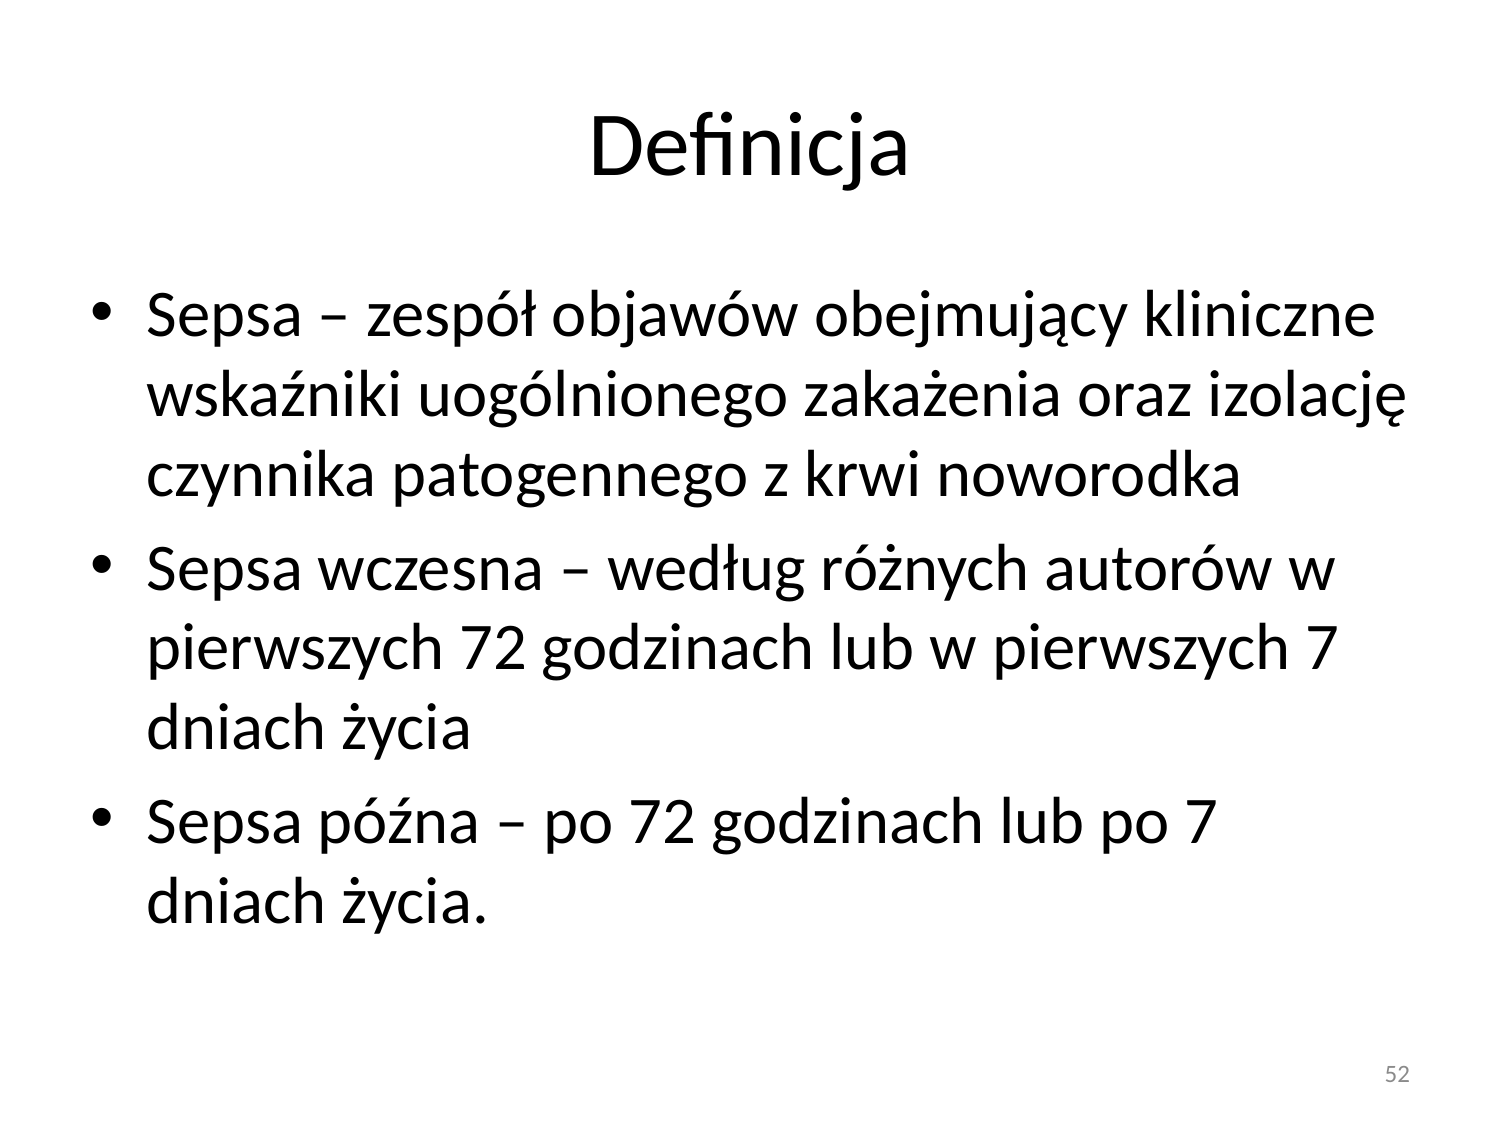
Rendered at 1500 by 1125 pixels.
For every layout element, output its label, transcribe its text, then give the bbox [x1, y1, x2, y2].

slide_number 52 [1074, 1042, 1425, 1103]
title Definicja [75, 45, 1425, 233]
list Sepsa – zespół objawów obejmujący kliniczne wskaźniki uogólnionego zakażenia oraz izolację czynnika patogennego z krwi noworodka Sepsa wczesna – według różnych autorów w pierwszych 72 godzinach lub w pierwszych 7 dniach życia Sepsa późna – po 72 godzinach lub po 7 dniach życia. [75, 262, 1425, 1005]
